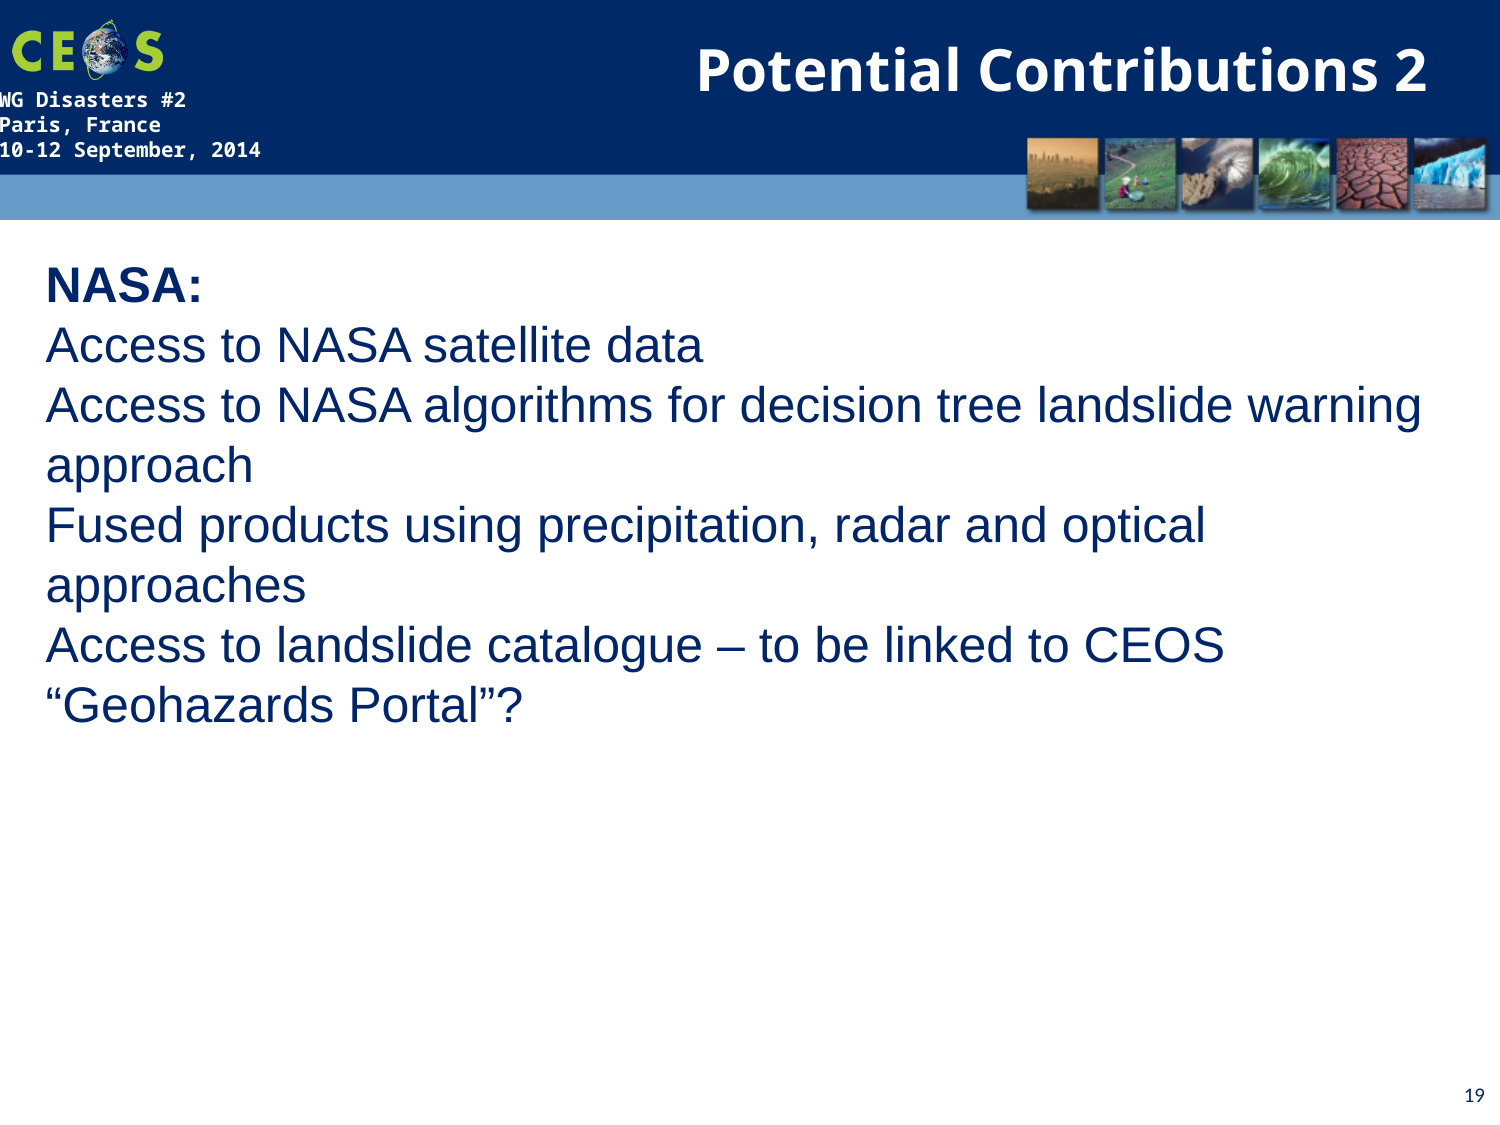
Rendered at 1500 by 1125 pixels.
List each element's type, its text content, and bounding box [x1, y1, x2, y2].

text_box NASA: Access to NASA satellite data Access to NASA algorithms for decision tree landslide warning approach Fused products using precipitation, radar and optical approaches Access to landslide catalogue – to be linked to CEOS “Geohazards Portal”? [30, 244, 1443, 860]
text_box Potential Contributions 2 [254, 18, 1443, 118]
picture [0, 0, 1500, 220]
slide_number 19 [1187, 1073, 1500, 1125]
